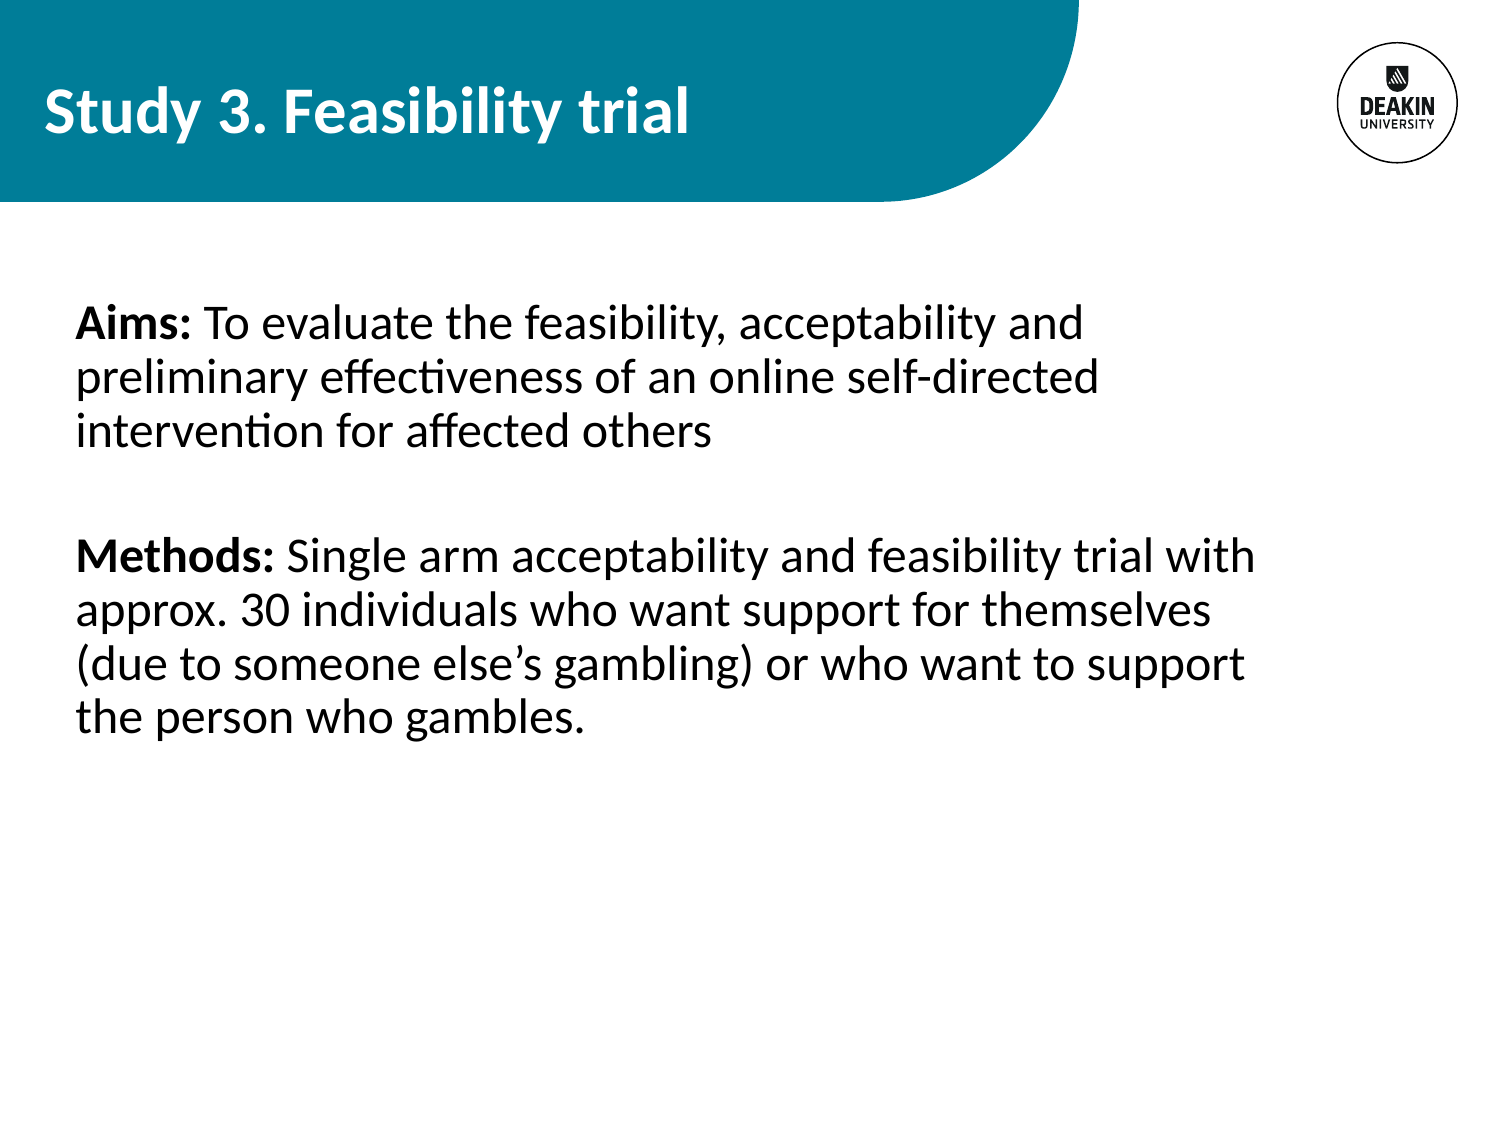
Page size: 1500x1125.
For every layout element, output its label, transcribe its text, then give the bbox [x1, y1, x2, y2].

title Study 3. Feasibility trial [29, 68, 1079, 202]
list Aims: To evaluate the feasibility, acceptability and preliminary effectiveness of an online self-directed intervention for affected others Methods: Single arm acceptability and feasibility trial with approx. 30 individuals who want support for themselves (due to someone else’s gambling) or who want to support the person who gambles. [60, 288, 1315, 941]
